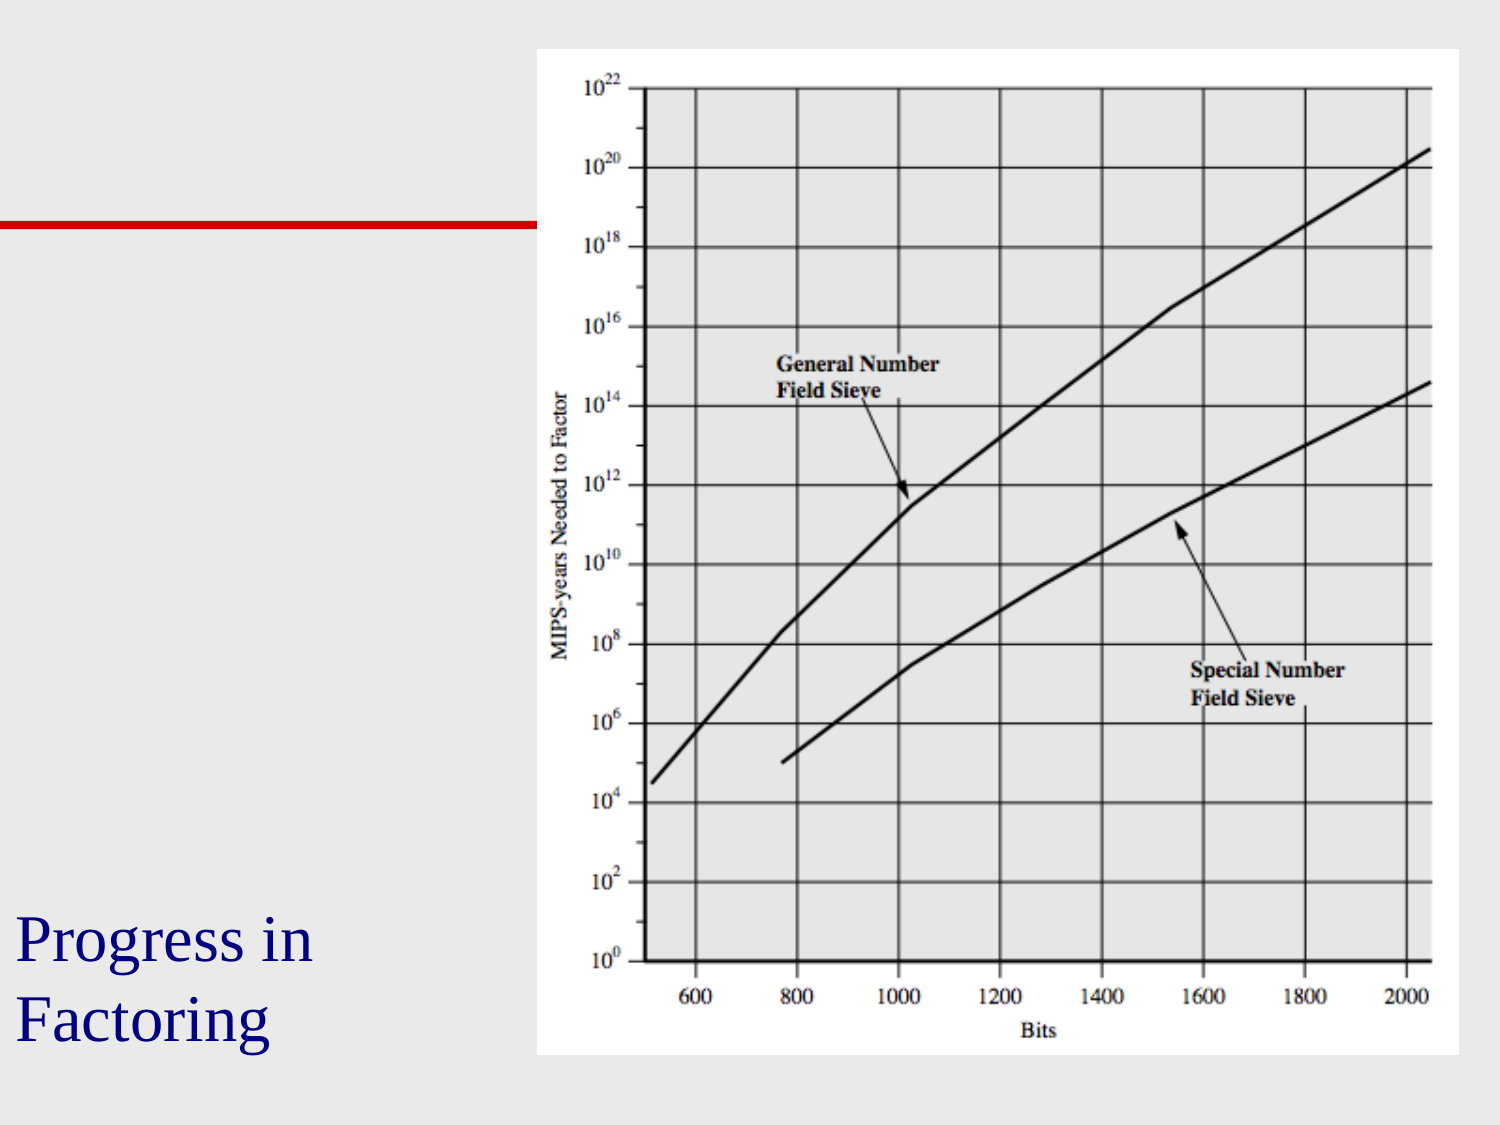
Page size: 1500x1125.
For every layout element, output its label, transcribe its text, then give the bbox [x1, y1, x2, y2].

picture [537, 49, 1459, 1056]
title Progress in Factoring [0, 37, 488, 1063]
